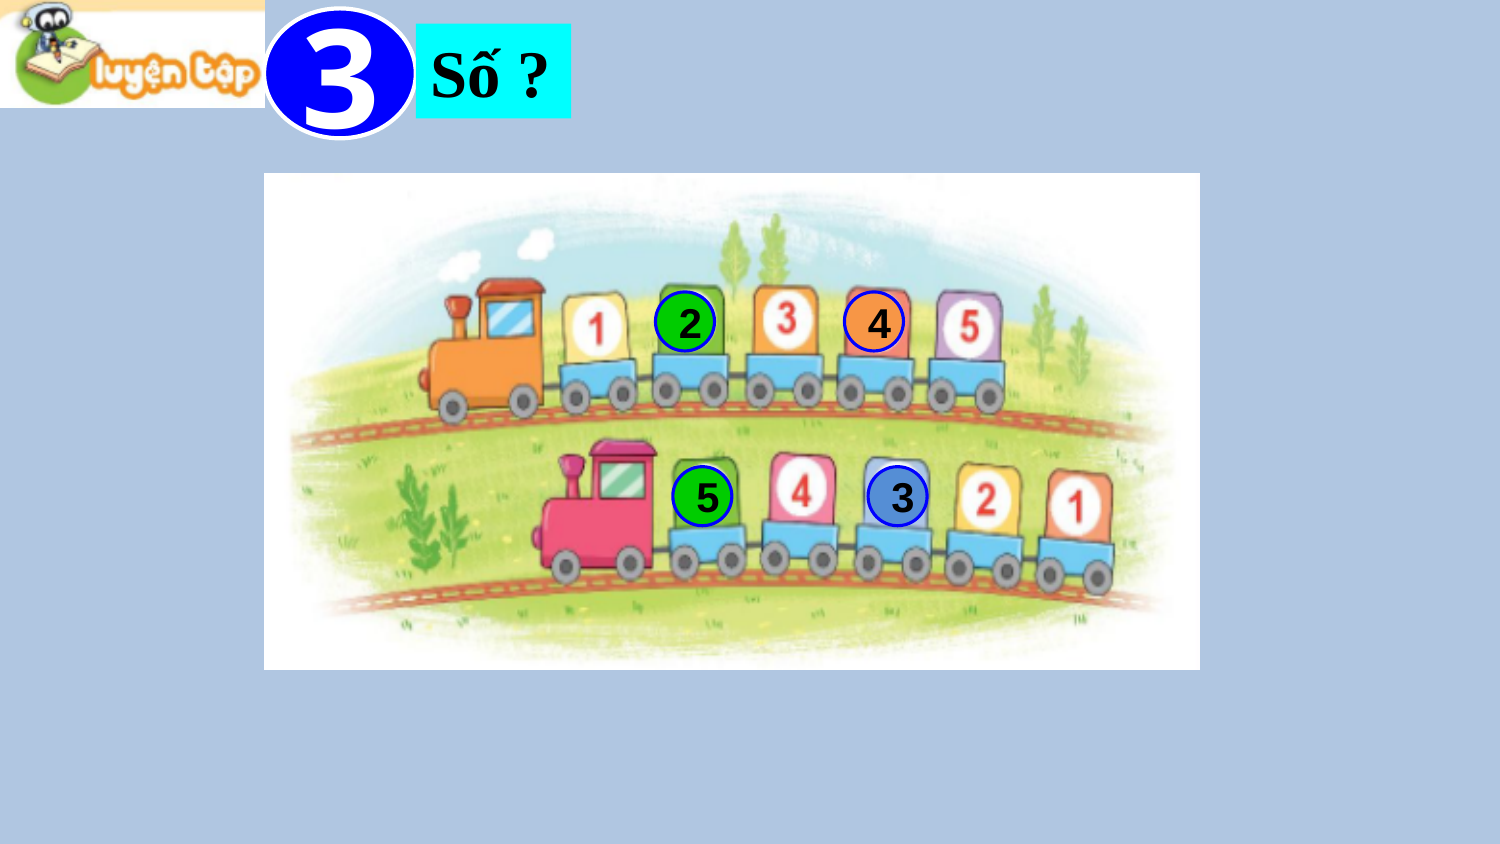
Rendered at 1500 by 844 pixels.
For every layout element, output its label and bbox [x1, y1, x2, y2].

picture [263, 173, 1201, 671]
text_box [263, 8, 572, 139]
picture [0, 0, 265, 108]
